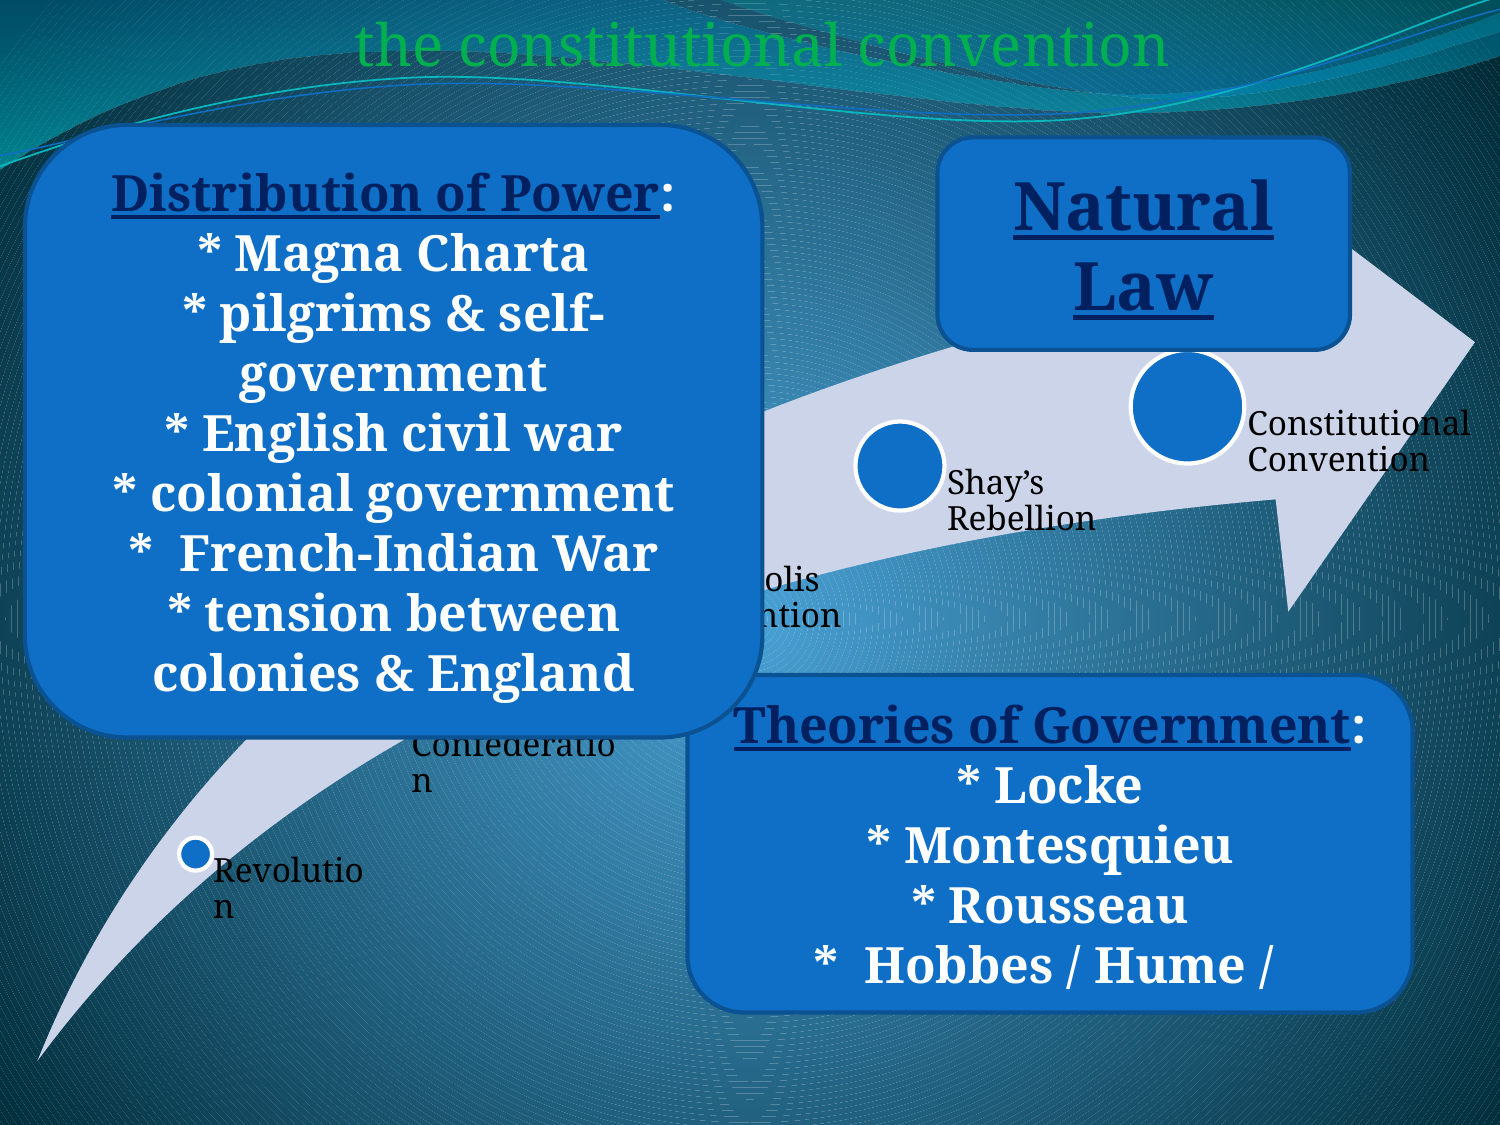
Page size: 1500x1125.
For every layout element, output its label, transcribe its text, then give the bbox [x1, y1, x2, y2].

text_box Distribution of Power: * Magna Charta * pilgrims & self-government * English civil war * colonial government * French-Indian War * tension between colonies & England [74, 122, 713, 137]
text_box Distribution of Power: * Magna Charta * pilgrims & self-government * English civil war * colonial government * French-Indian War * tension between colonies & England [22, 186, 31, 676]
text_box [37, 137, 1476, 1101]
text_box the constitutional convention [324, 0, 1200, 86]
